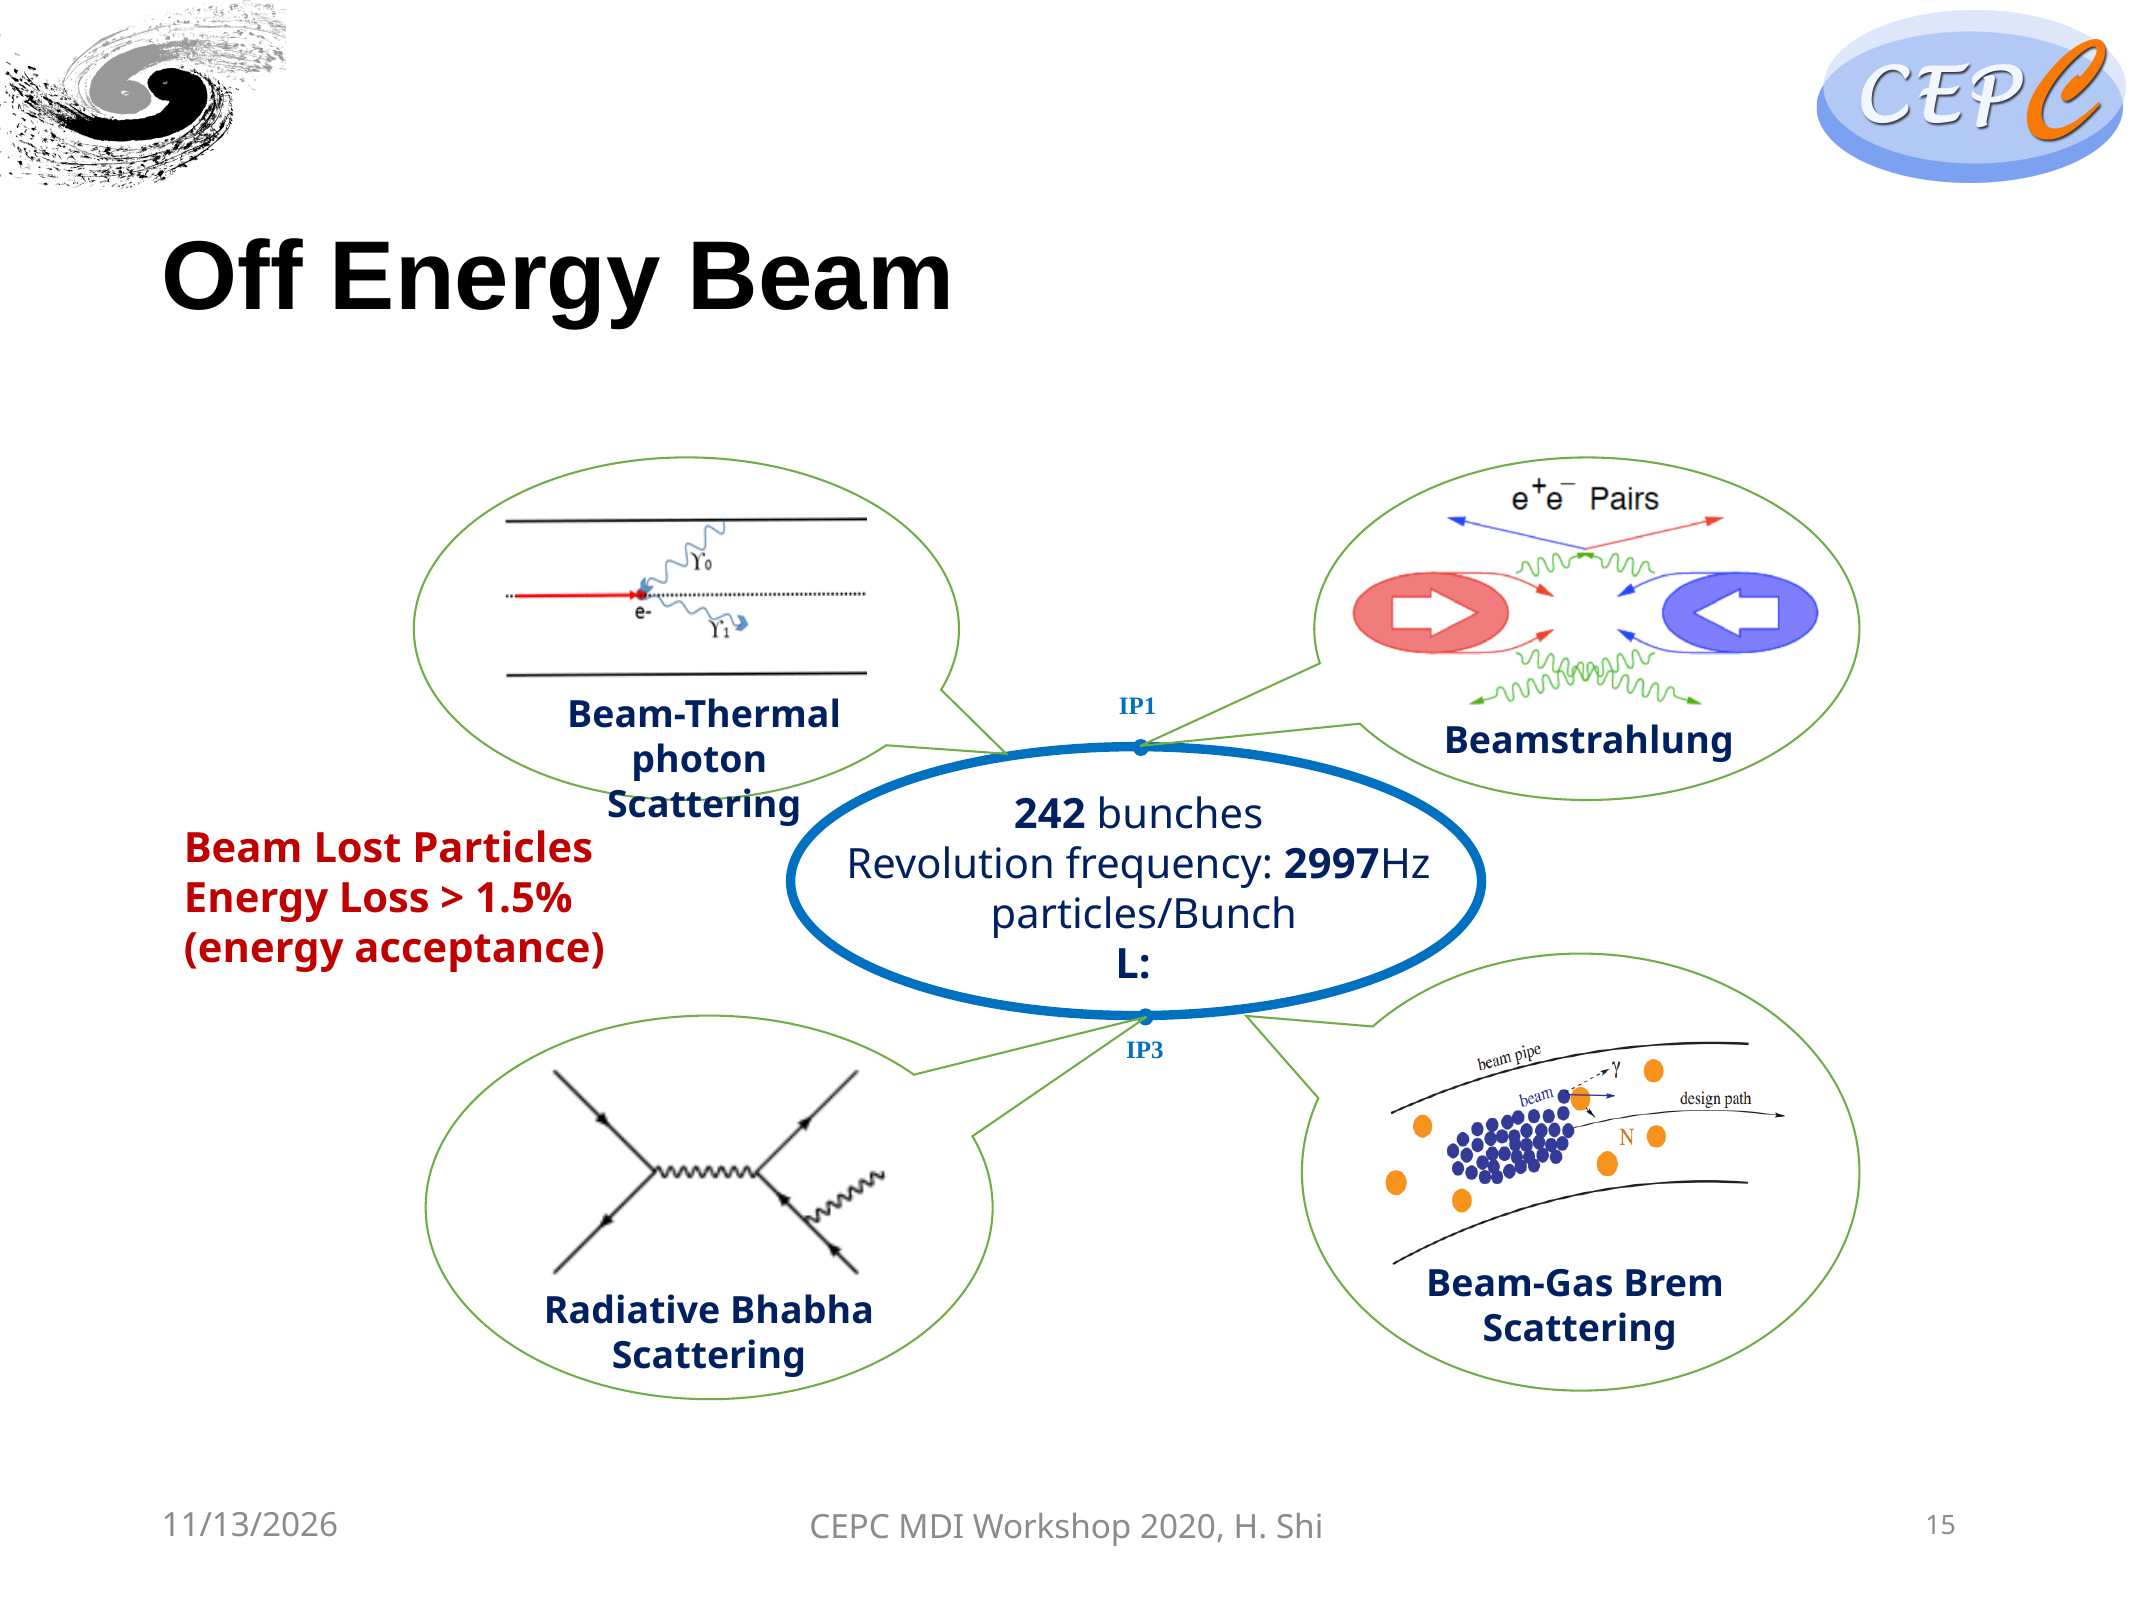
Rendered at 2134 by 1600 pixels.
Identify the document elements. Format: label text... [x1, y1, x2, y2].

text_box [1279, 545, 1347, 681]
text_box [1825, 543, 1861, 714]
text_box [598, 1385, 821, 1401]
text_box [424, 1014, 790, 1364]
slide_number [146, 1482, 627, 1569]
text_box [790, 681, 1482, 1072]
text_box Beam-Thermal photon Scattering [483, 682, 790, 833]
text_box [1482, 952, 1861, 1346]
text_box [889, 1072, 1068, 1357]
picture [1374, 1037, 1786, 1269]
text_box [1482, 770, 1744, 802]
text_box [1476, 456, 1698, 471]
title Off Energy Beam [146, 161, 1987, 395]
footer CEPC MDI Workshop 2020, H. Shi [706, 1482, 1427, 1569]
picture [1809, 0, 2133, 190]
text_box Beam-Gas Brem Scattering [1407, 1269, 1753, 1357]
text_box Beam Lost Particles Energy Loss > 1.5% (energy acceptance) [169, 813, 704, 979]
slide_number 15 [1859, 1496, 1971, 1555]
picture [0, 0, 286, 190]
text_box [1429, 1357, 1732, 1392]
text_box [542, 1063, 889, 1385]
text_box [412, 456, 961, 744]
text_box [1294, 1072, 1407, 1345]
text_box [1347, 471, 1825, 770]
picture [505, 507, 867, 685]
